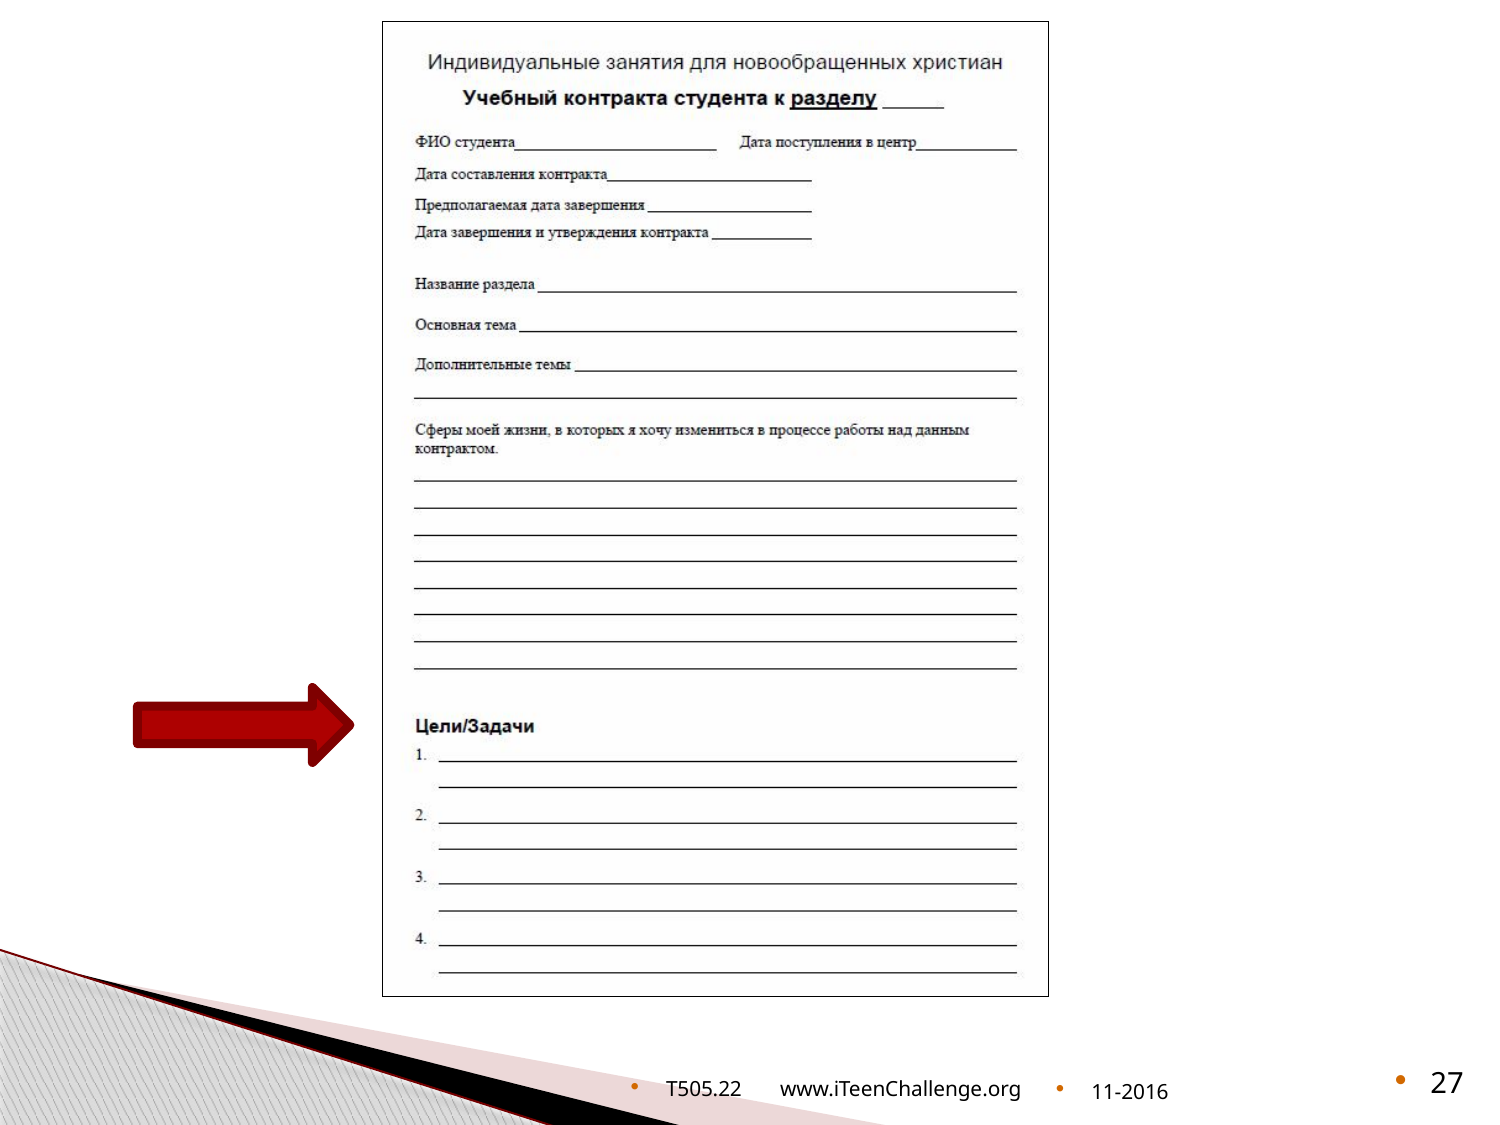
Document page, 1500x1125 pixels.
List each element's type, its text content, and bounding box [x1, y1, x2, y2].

slide_number 11-2016 [1042, 1051, 1356, 1112]
text_box [132, 683, 355, 767]
footer T505.22 www.iTeenChallenge.org [412, 1051, 1042, 1112]
picture [382, 20, 1048, 997]
slide_number 27 [1362, 1051, 1479, 1112]
